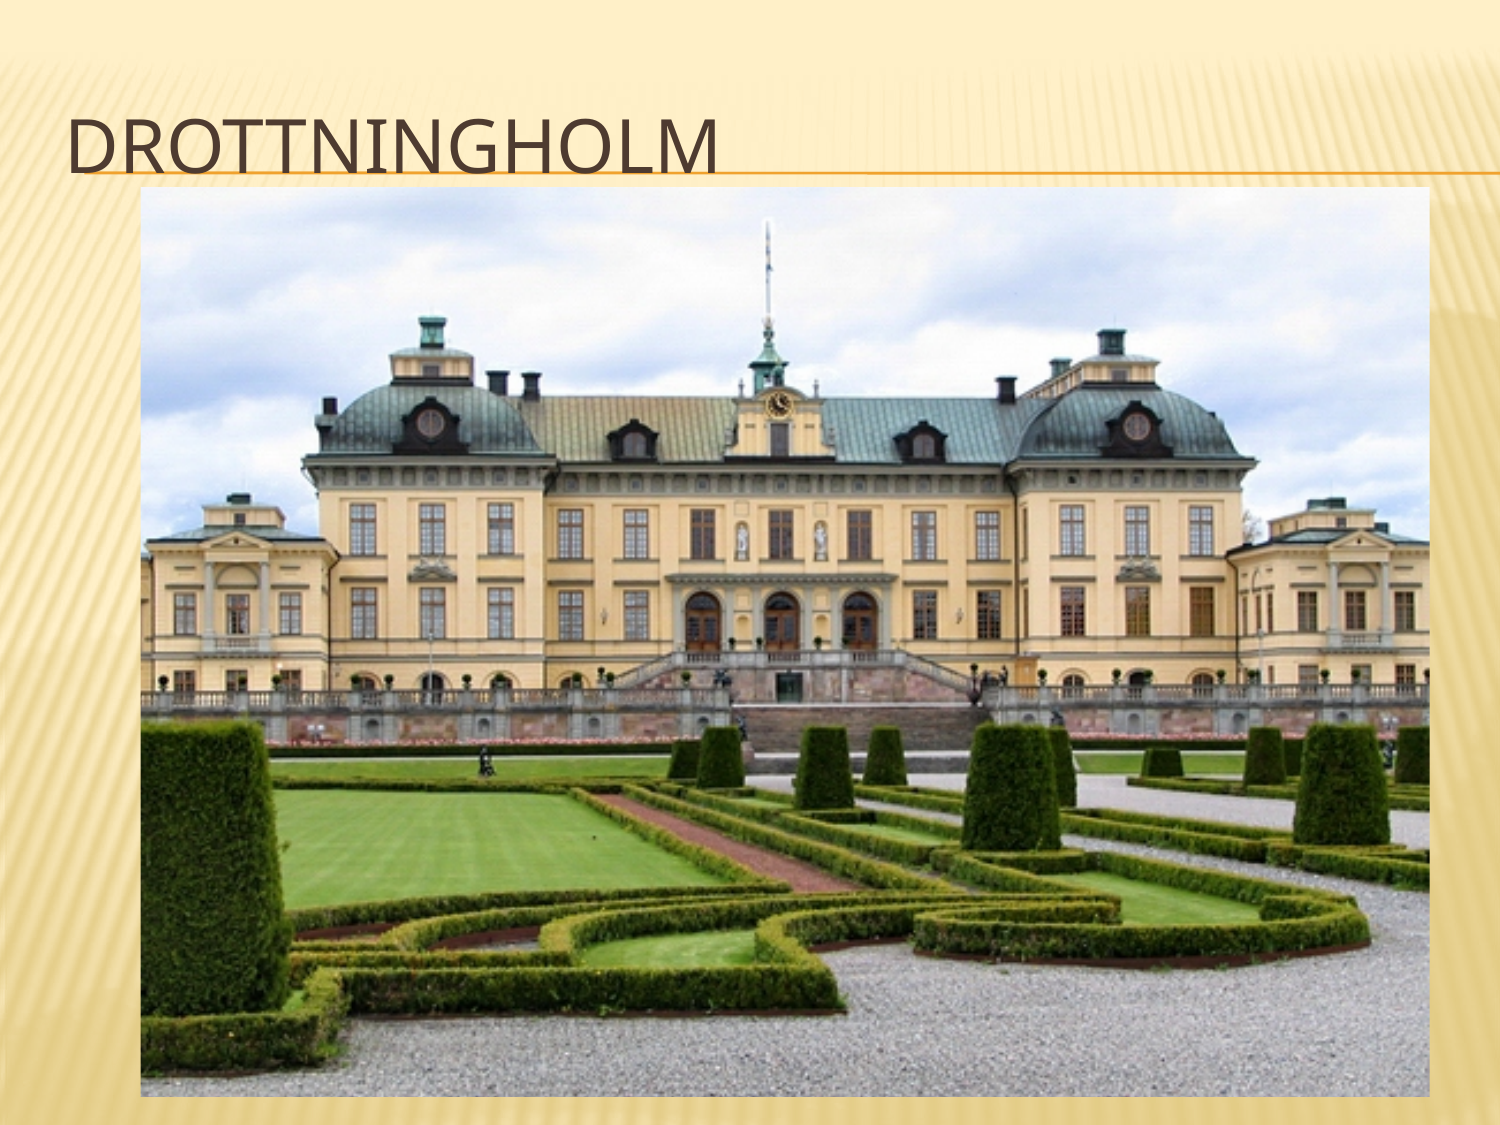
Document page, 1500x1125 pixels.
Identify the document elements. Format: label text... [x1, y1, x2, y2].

title Drottningholm [50, 75, 1475, 213]
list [140, 187, 1430, 1097]
